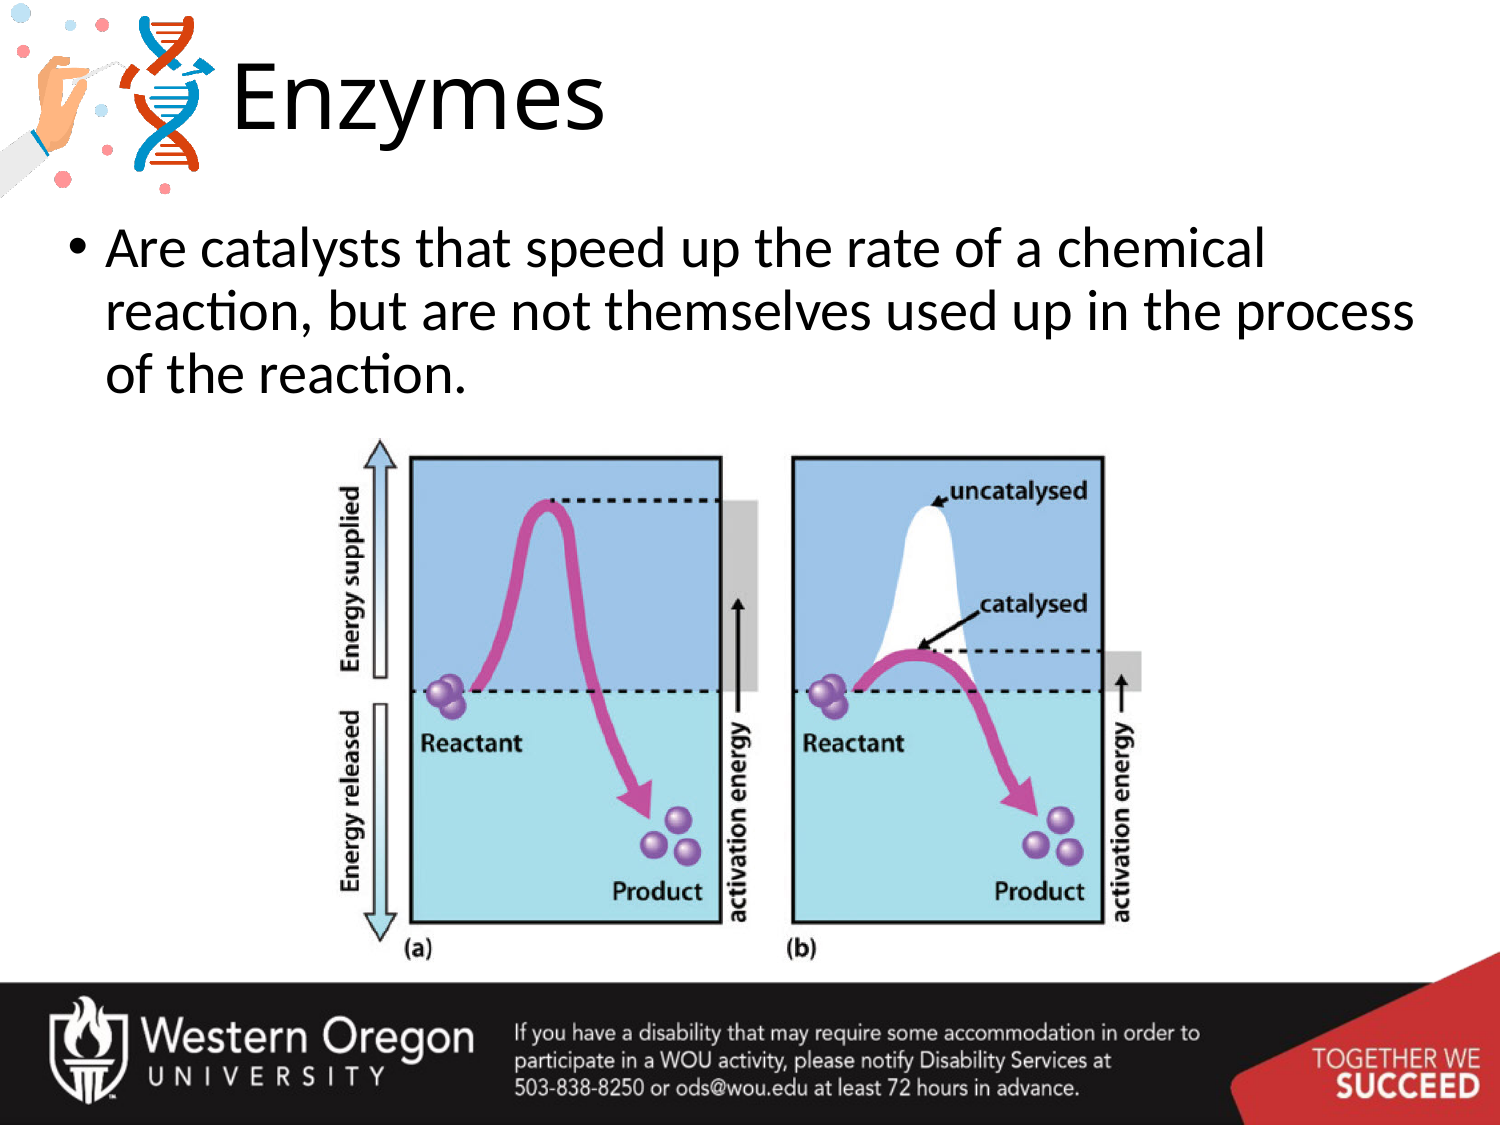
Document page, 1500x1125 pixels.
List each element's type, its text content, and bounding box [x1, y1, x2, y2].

picture [0, 3, 215, 198]
picture [0, 423, 1500, 1125]
title Enzymes [214, 36, 1397, 165]
list Are catalysts that speed up the rate of a chemical reaction, but are not themselves used up in the process of the reaction. [52, 209, 1441, 950]
